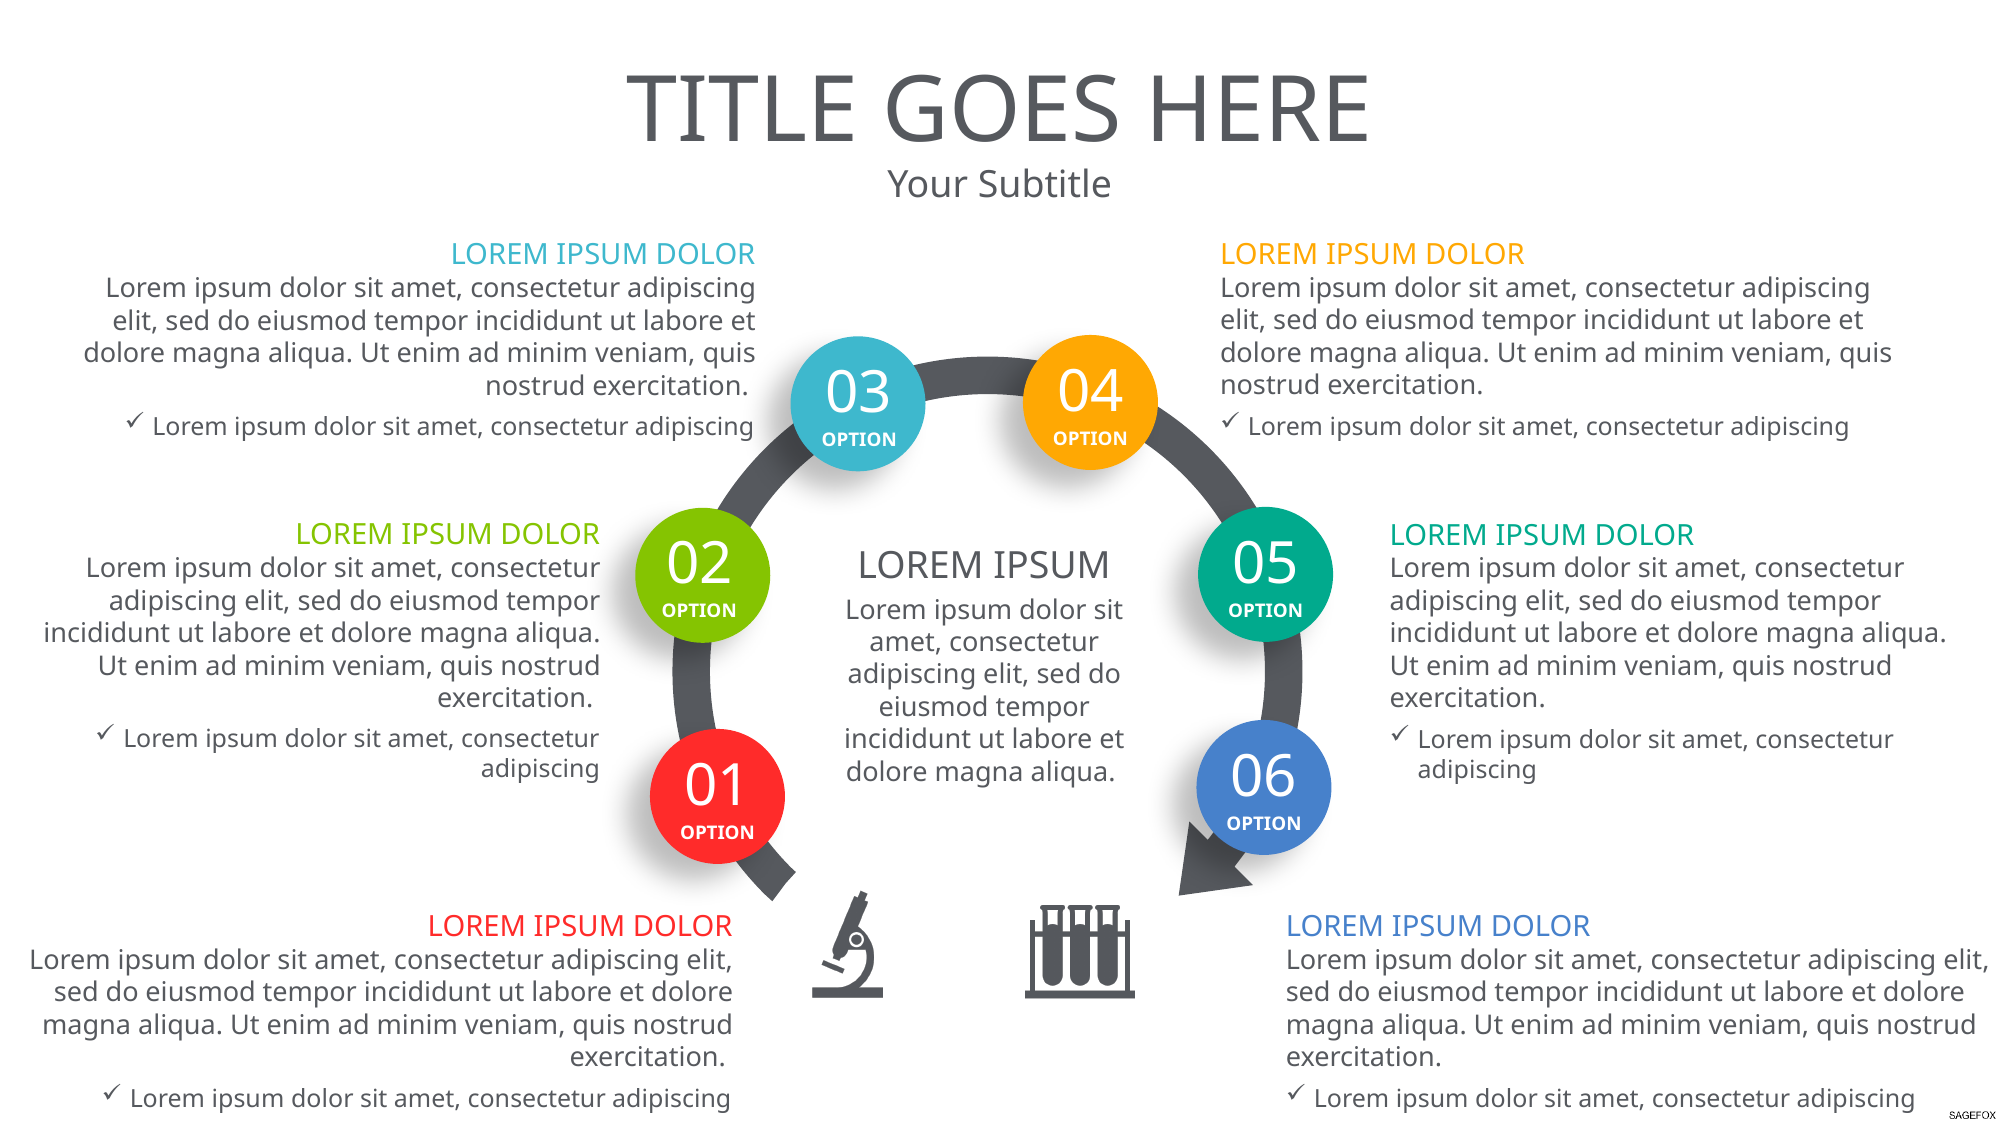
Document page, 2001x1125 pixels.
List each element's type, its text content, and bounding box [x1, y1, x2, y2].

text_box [649, 728, 785, 864]
text_box [1158, 405, 1257, 506]
text_box LOREM IPSUM DOLOR Lorem ipsum dolor sit amet, consectetur adipiscing elit, sed do eiusmod tempor incididunt ut labore et dolore magna aliqua. Ut enim ad minim veniam, quis nostrud exercitation. Lorem ipsum dolor sit amet, consectetur adipiscing [1271, 899, 2000, 1120]
text_box [717, 453, 783, 507]
text_box [671, 669, 717, 728]
text_box [1177, 863, 1256, 897]
text_box LOREM IPSUM Lorem ipsum dolor sit amet, consectetur adipiscing elit, sed do eiusmod tempor incididunt ut labore et dolore magna aliqua. [807, 533, 1162, 795]
picture [1924, 1102, 2000, 1123]
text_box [790, 336, 926, 472]
text_box LOREM IPSUM DOLOR Lorem ipsum dolor sit amet, consectetur adipiscing elit, sed do eiusmod tempor incididunt ut labore et dolore magna aliqua. Ut enim ad minim veniam, quis nostrud exercitation. Lorem ipsum dolor sit amet, consectetur adipiscing [37, 228, 771, 448]
text_box [1259, 649, 1304, 719]
text_box [926, 355, 1016, 402]
picture [787, 884, 908, 1005]
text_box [1196, 719, 1332, 855]
text_box LOREM IPSUM DOLOR Lorem ipsum dolor sit amet, consectetur adipiscing elit, sed do eiusmod tempor incididunt ut labore et dolore magna aliqua. Ut enim ad minim veniam, quis nostrud exercitation. Lorem ipsum dolor sit amet, consectetur adipiscing [13, 508, 616, 791]
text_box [1022, 334, 1158, 470]
text_box LOREM IPSUM DOLOR Lorem ipsum dolor sit amet, consectetur adipiscing elit, sed do eiusmod tempor incididunt ut labore et dolore magna aliqua. Ut enim ad minim veniam, quis nostrud exercitation. Lorem ipsum dolor sit amet, consectetur adipiscing [1374, 508, 1975, 791]
text_box TITLE GOES HERE Your Subtitle [548, 42, 1452, 212]
text_box LOREM IPSUM DOLOR Lorem ipsum dolor sit amet, consectetur adipiscing elit, sed do eiusmod tempor incididunt ut labore et dolore magna aliqua. Ut enim ad minim veniam, quis nostrud exercitation. Lorem ipsum dolor sit amet, consectetur adipiscing [1205, 227, 1938, 448]
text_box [1198, 506, 1334, 642]
picture [1019, 891, 1140, 1012]
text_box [635, 507, 771, 643]
text_box [746, 859, 798, 903]
text_box LOREM IPSUM DOLOR Lorem ipsum dolor sit amet, consectetur adipiscing elit, sed do eiusmod tempor incididunt ut labore et dolore magna aliqua. Ut enim ad minim veniam, quis nostrud exercitation. Lorem ipsum dolor sit amet, consectetur adipiscing [12, 899, 748, 1120]
